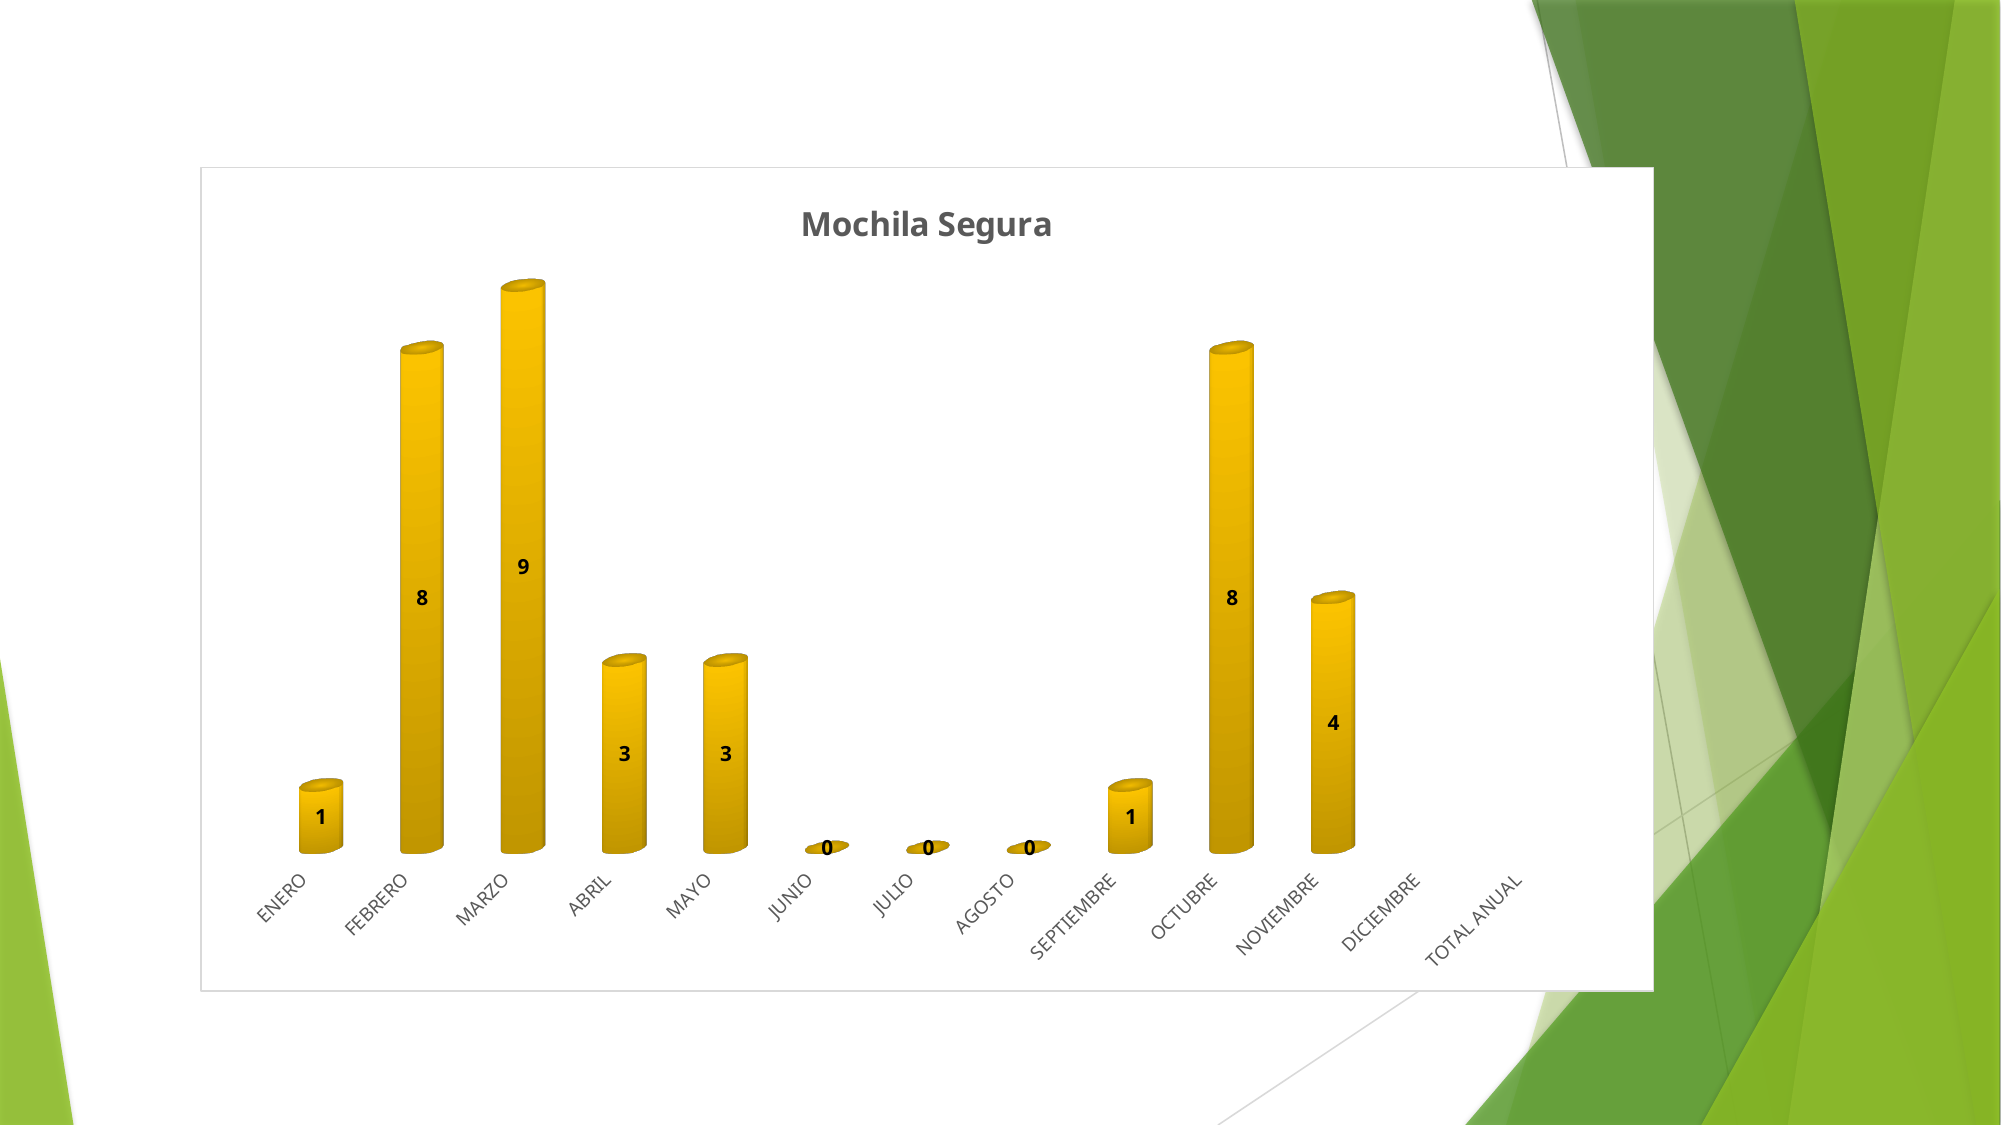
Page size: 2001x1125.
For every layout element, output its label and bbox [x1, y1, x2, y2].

chart [199, 166, 1655, 993]
